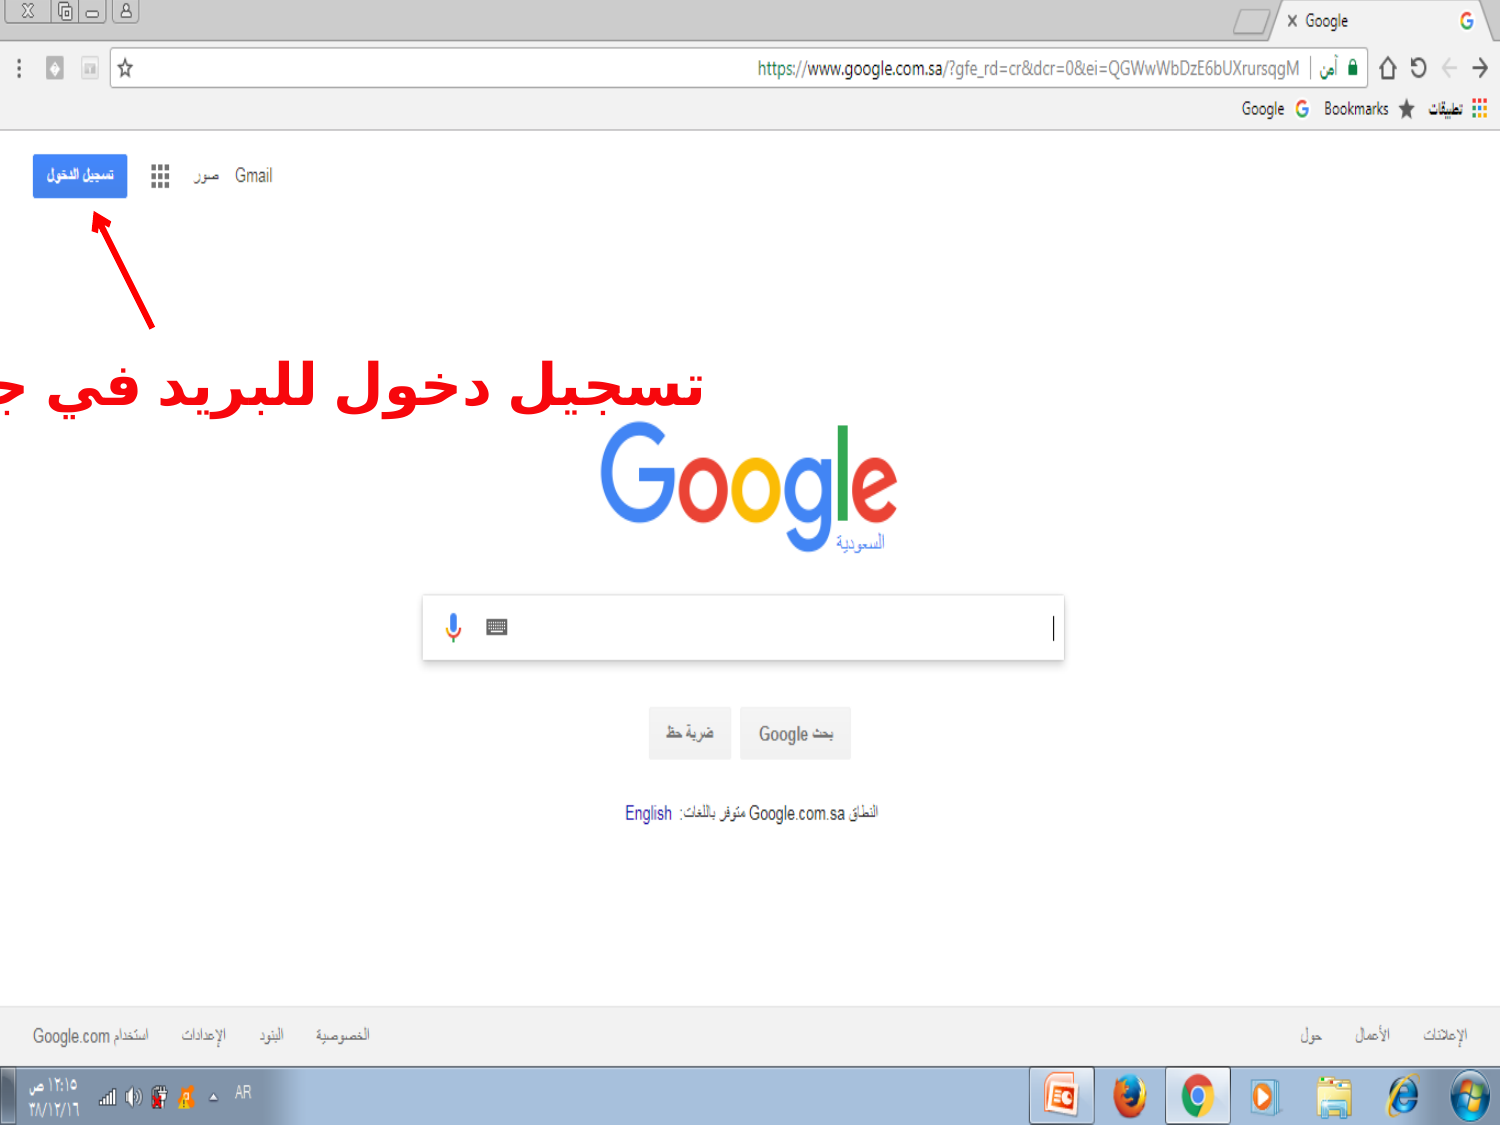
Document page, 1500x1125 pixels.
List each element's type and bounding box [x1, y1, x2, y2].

list [0, 0, 1500, 1125]
text_box [64, 239, 182, 299]
